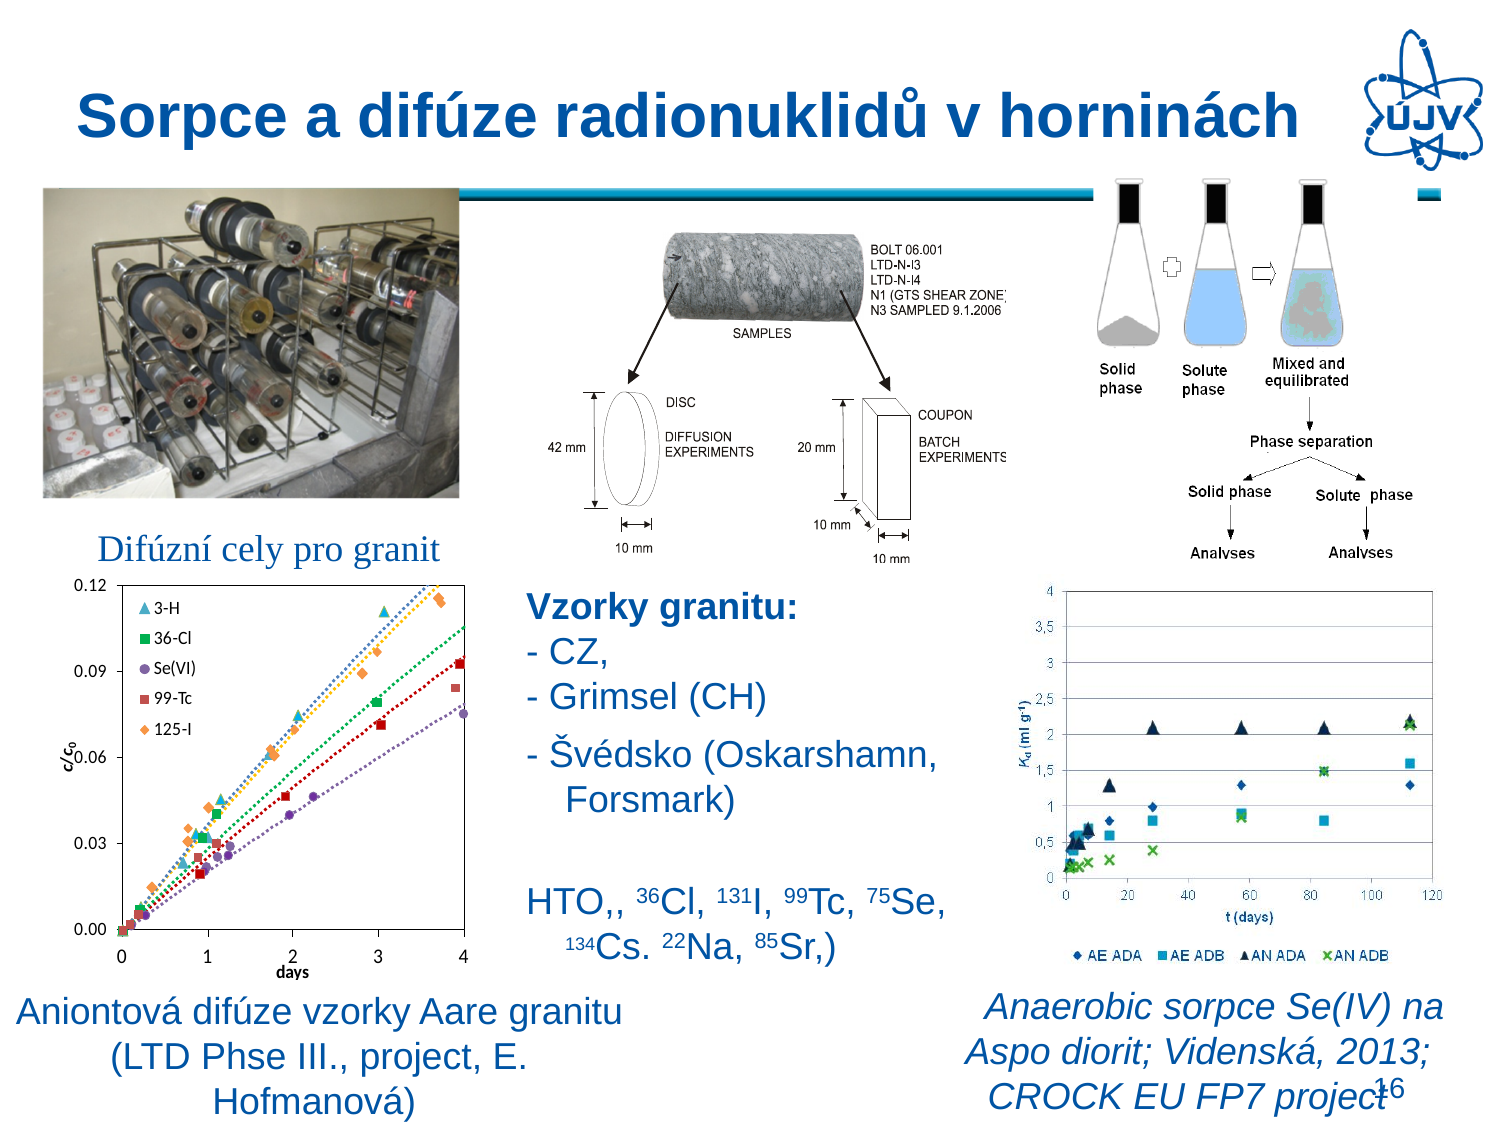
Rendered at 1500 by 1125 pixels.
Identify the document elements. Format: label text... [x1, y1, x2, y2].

text_box Difúzní cely pro granit [83, 516, 746, 577]
picture [997, 574, 1460, 978]
text_box Vzorky granitu: - CZ, - Grimsel (CH) - Švédsko (Oskarshamn, Forsmark) HTO,, 36Cl, 131I, 99Tc, 75Se, 134Cs. 22Na, 85Sr,) [517, 580, 968, 969]
text_box Aniontová difúze vzorky Aare granitu (LTD Phse III., project, E. Hofmanová) [0, 980, 639, 1125]
picture [547, 227, 1007, 563]
picture [1364, 29, 1483, 171]
picture [42, 176, 1441, 560]
text_box Anaerobic sorpce Se(IV) na Aspo diorit; Videnská, 2013; CROCK EU FP7 project [896, 975, 1500, 1124]
picture [52, 572, 478, 986]
title Sorpce a difúze radionuklidů v horninách [76, 0, 1389, 166]
